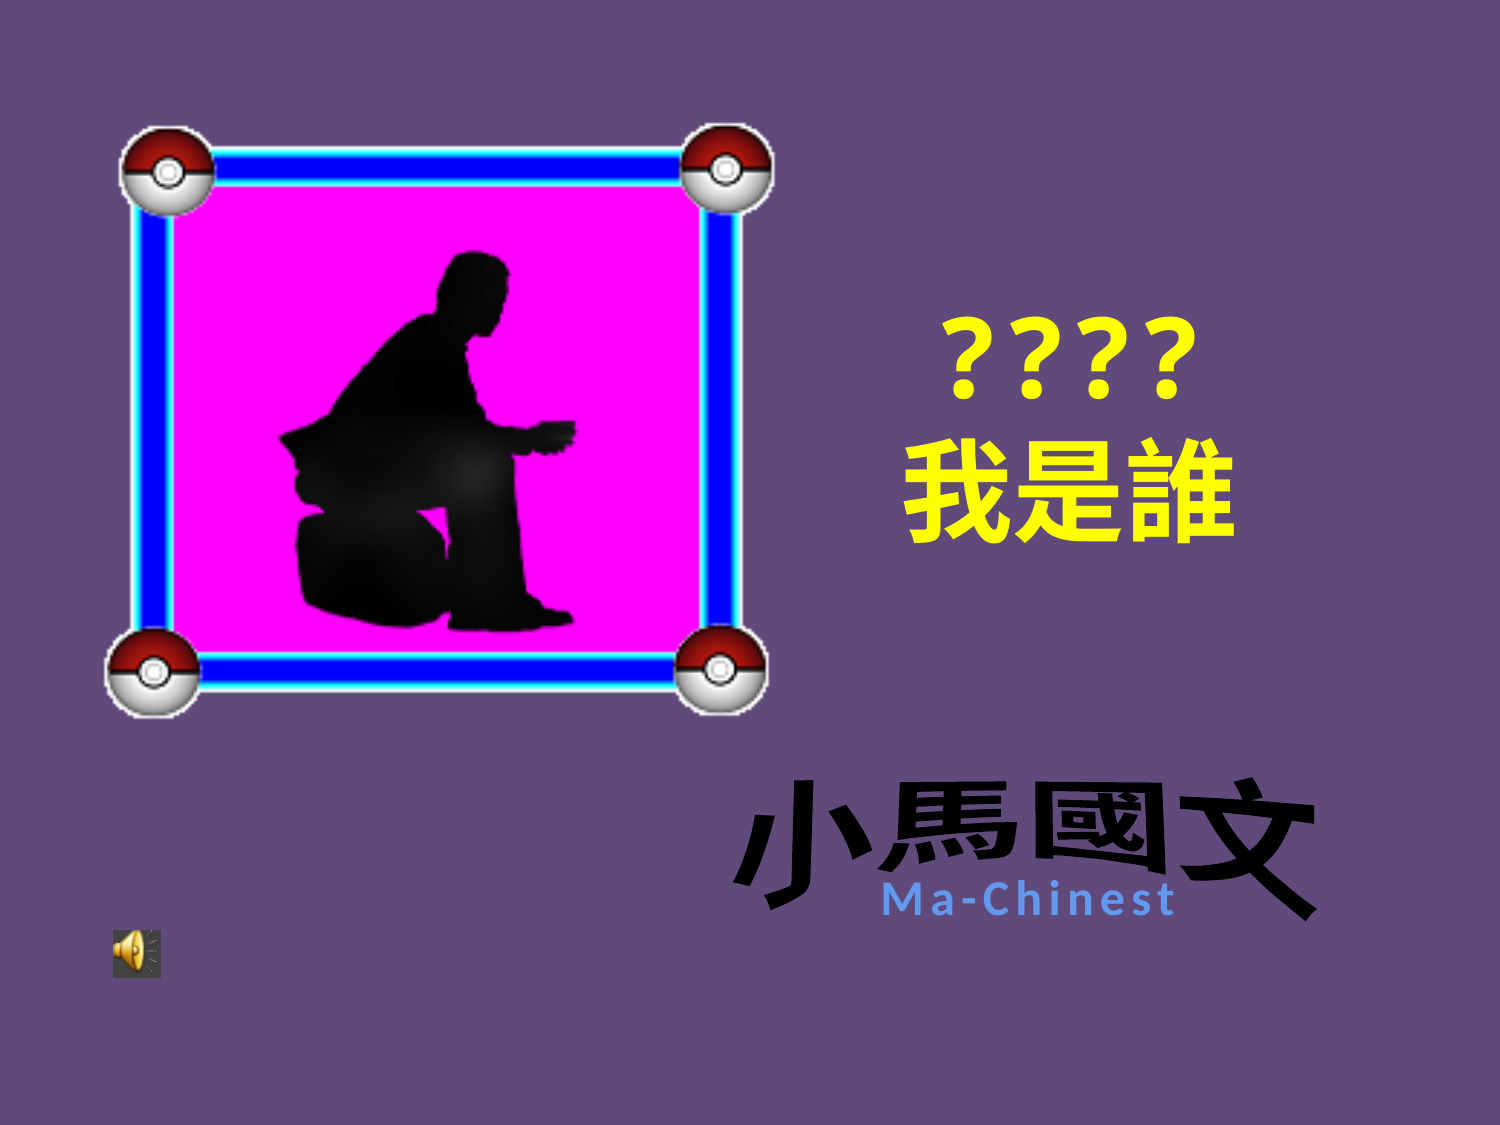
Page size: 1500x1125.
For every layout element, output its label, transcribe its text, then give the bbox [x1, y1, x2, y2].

picture [111, 928, 163, 979]
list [88, 101, 784, 729]
text_box Ma-Chinest [667, 857, 1388, 933]
text_box ???? 我是誰 [797, 278, 1341, 564]
